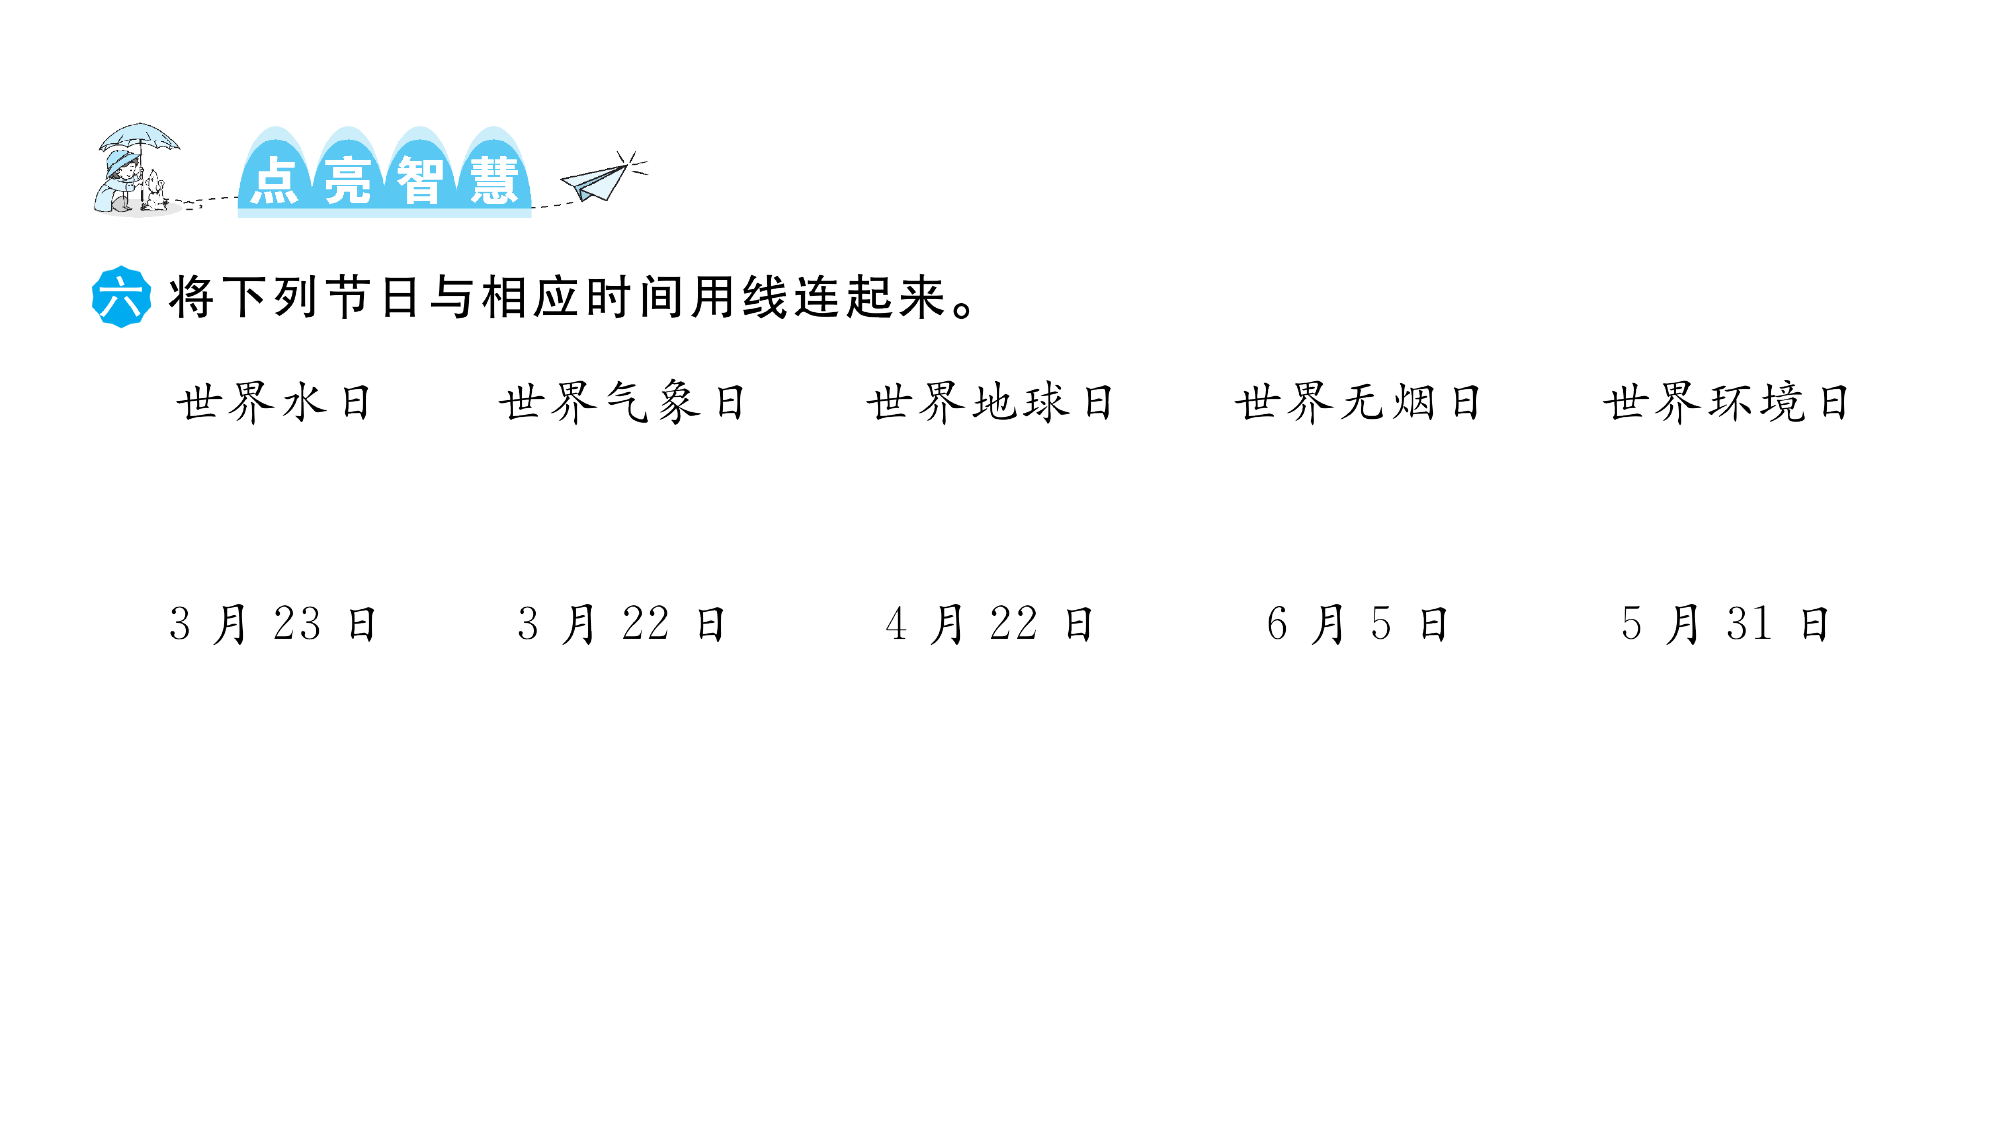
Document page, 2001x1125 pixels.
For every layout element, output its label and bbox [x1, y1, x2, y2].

picture [88, 118, 1979, 656]
